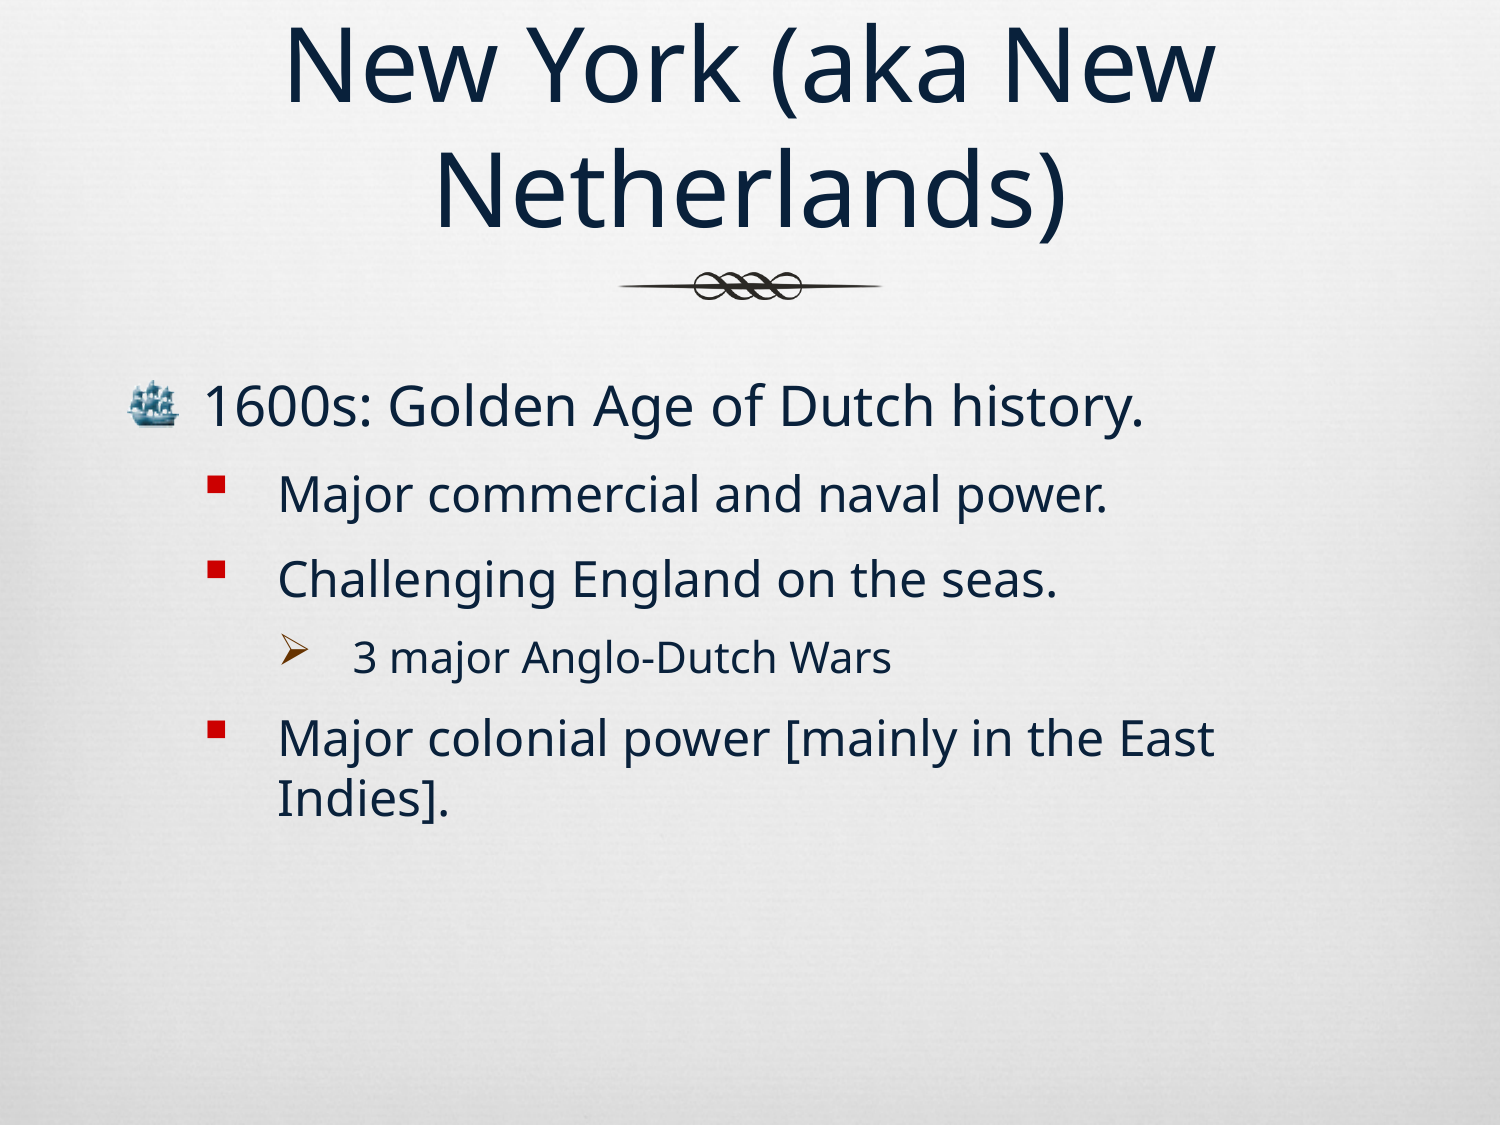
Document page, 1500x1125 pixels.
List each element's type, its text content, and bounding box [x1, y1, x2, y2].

list 1600s: Golden Age of Dutch history. Major commercial and naval power. Challenging England on the seas. 3 major Anglo-Dutch Wars Major colonial power [mainly in the East Indies]. [112, 362, 1388, 963]
picture [127, 380, 179, 428]
title New York (aka New Netherlands) [112, 11, 1388, 236]
picture [615, 272, 885, 300]
